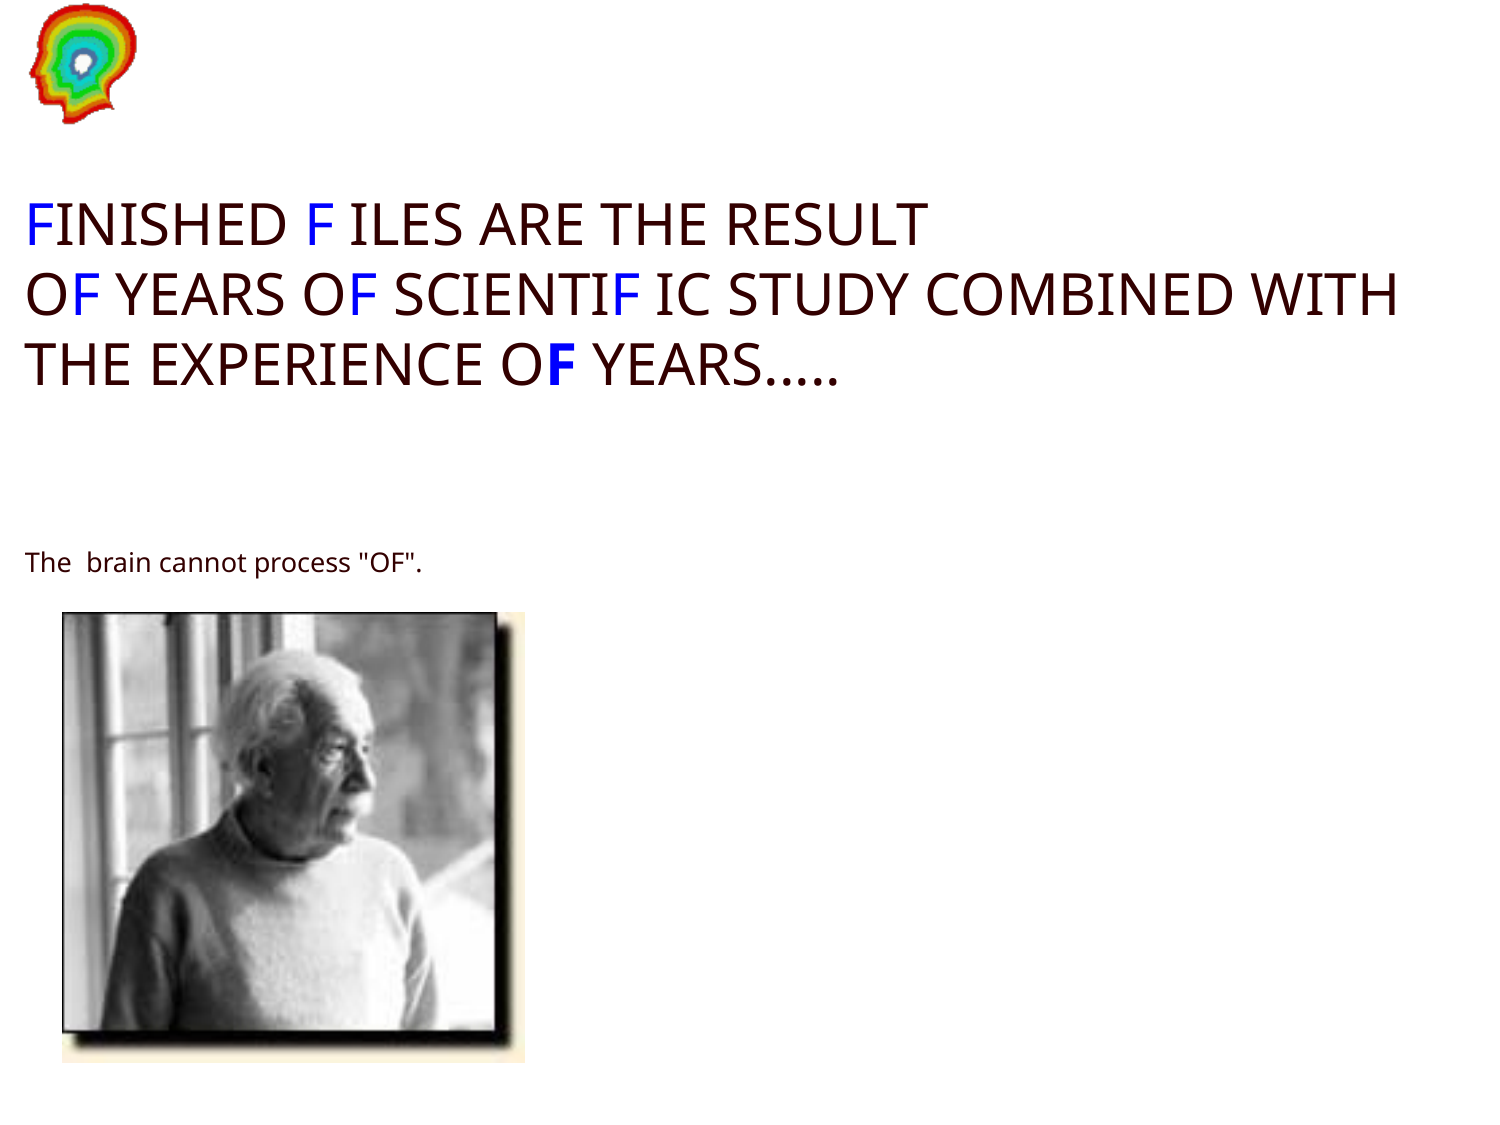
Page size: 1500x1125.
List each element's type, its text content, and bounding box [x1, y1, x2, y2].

picture [62, 612, 526, 1063]
picture [20, 0, 143, 129]
text_box The brain cannot process "OF". [24, 252, 1463, 740]
text_box FINISHED F ILES ARE THE RESULT OF YEARS OF SCIENTIF IC STUDY COMBINED WITH THE EXPERIENCE OF YEARS..... [24, 66, 1450, 397]
